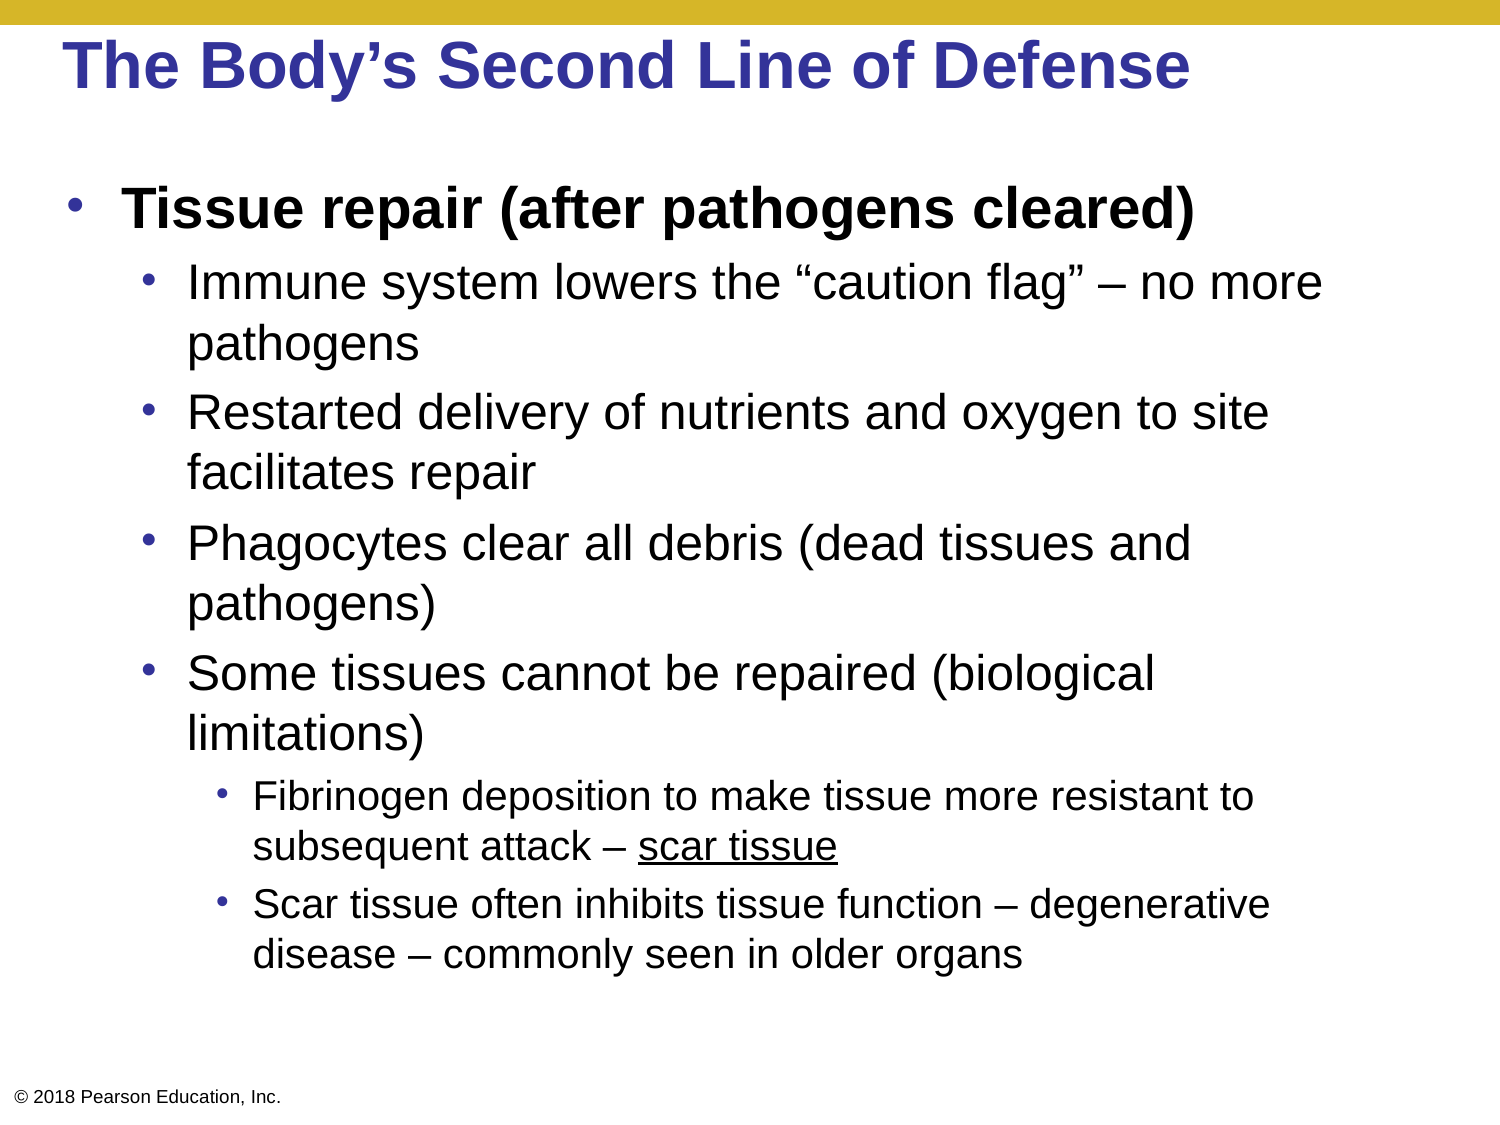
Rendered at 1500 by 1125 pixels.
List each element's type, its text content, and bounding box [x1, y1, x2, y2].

title The Body’s Second Line of Defense [0, 14, 1500, 110]
list Tissue repair (after pathogens cleared) Immune system lowers the “caution flag” – no more pathogens Restarted delivery of nutrients and oxygen to site facilitates repair Phagocytes clear all debris (dead tissues and pathogens) Some tissues cannot be repaired (biological limitations) Fibrinogen deposition to make tissue more resistant to subsequent attack – scar tissue Scar tissue often inhibits tissue function – degenerative disease – commonly seen in older organs [50, 162, 1413, 985]
